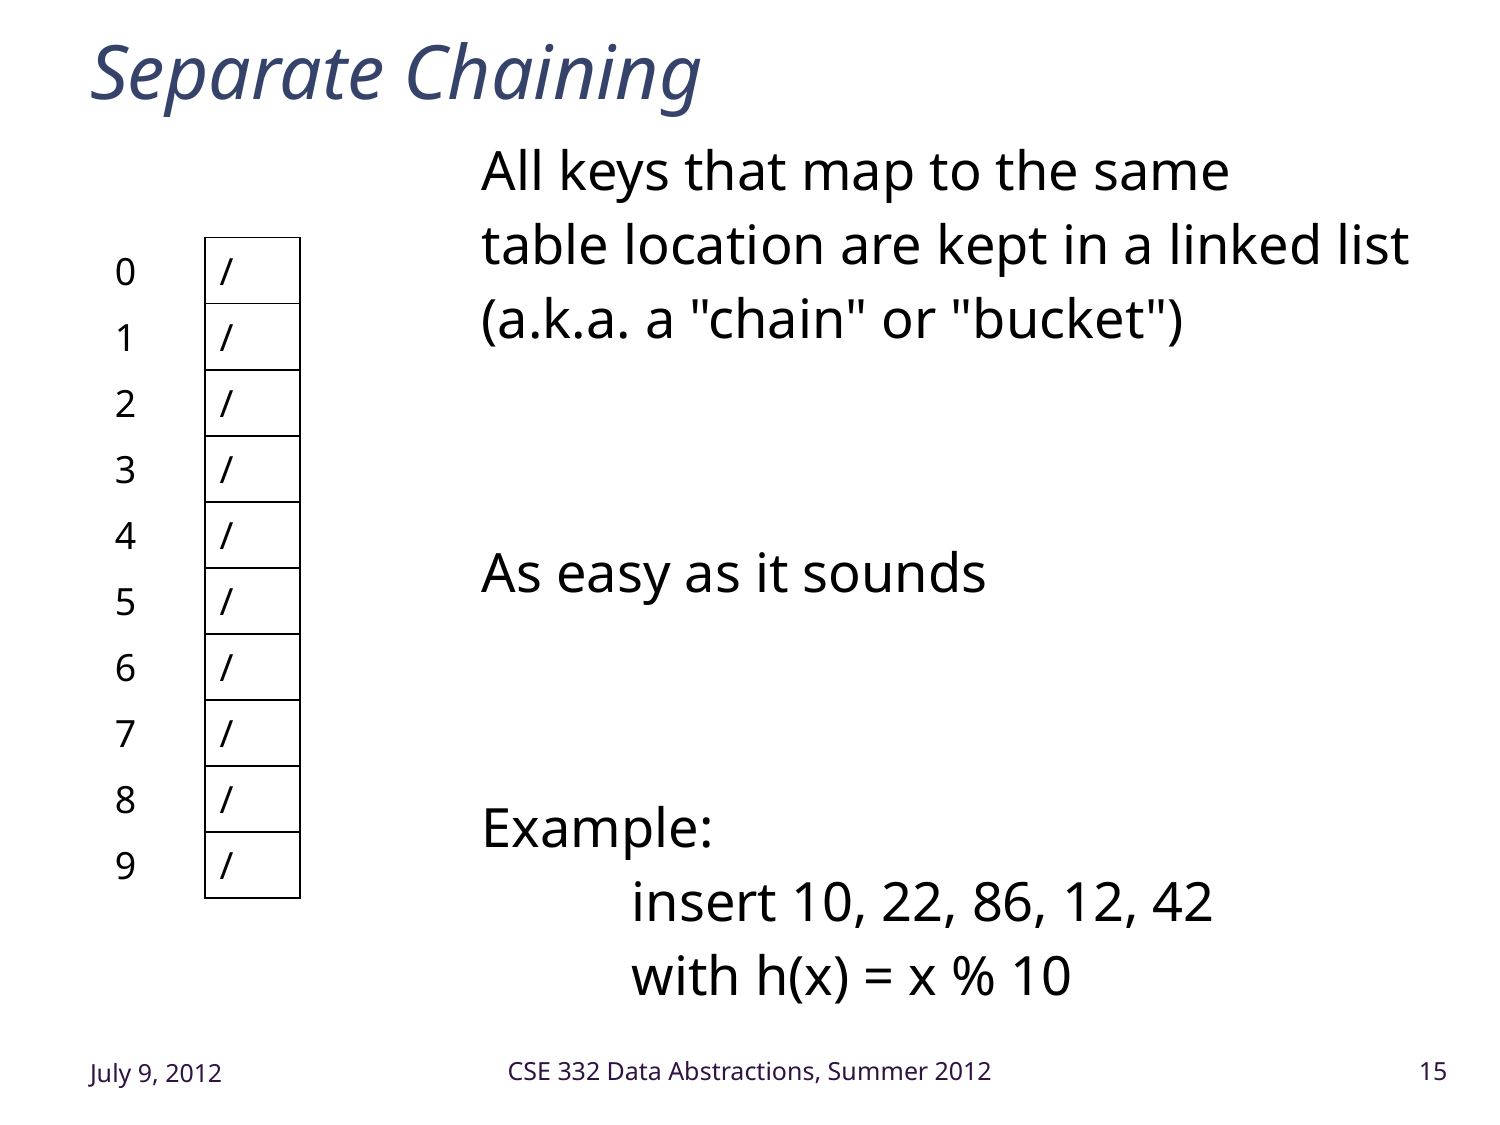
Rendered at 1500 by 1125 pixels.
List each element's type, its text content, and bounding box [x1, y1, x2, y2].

table_cell 8 [100, 766, 204, 832]
table_cell 9 [100, 832, 204, 898]
table_cell / [206, 701, 299, 765]
table_cell / [206, 437, 299, 501]
table_cell 1 [100, 304, 204, 370]
table_cell / [206, 833, 299, 897]
footer CSE 332 Data Abstractions, Summer 2012 [348, 1042, 1152, 1103]
table_header / [206, 238, 299, 303]
table_cell 4 [100, 502, 204, 568]
table_cell / [206, 371, 299, 435]
slide_number 15 [1333, 1042, 1463, 1103]
table_cell 6 [100, 634, 204, 700]
table_cell / [206, 569, 299, 633]
table_cell 3 [100, 436, 204, 502]
table_cell 7 [100, 700, 204, 766]
table_cell / [206, 304, 299, 369]
table_cell / [206, 503, 299, 567]
table_header 0 [100, 238, 204, 304]
table_cell 5 [100, 568, 204, 634]
title Separate Chaining [75, 24, 1463, 105]
table_cell / [206, 767, 299, 831]
table_cell 2 [100, 370, 204, 436]
table_cell / [206, 635, 299, 699]
list All keys that map to the same table location are kept in a linked list (a.k.a. a "chain" or "bucket") As easy as it sounds Example: insert 10, 22, 86, 12, 42 with h(x) = x % 10 [466, 125, 1463, 1025]
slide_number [75, 1042, 338, 1103]
